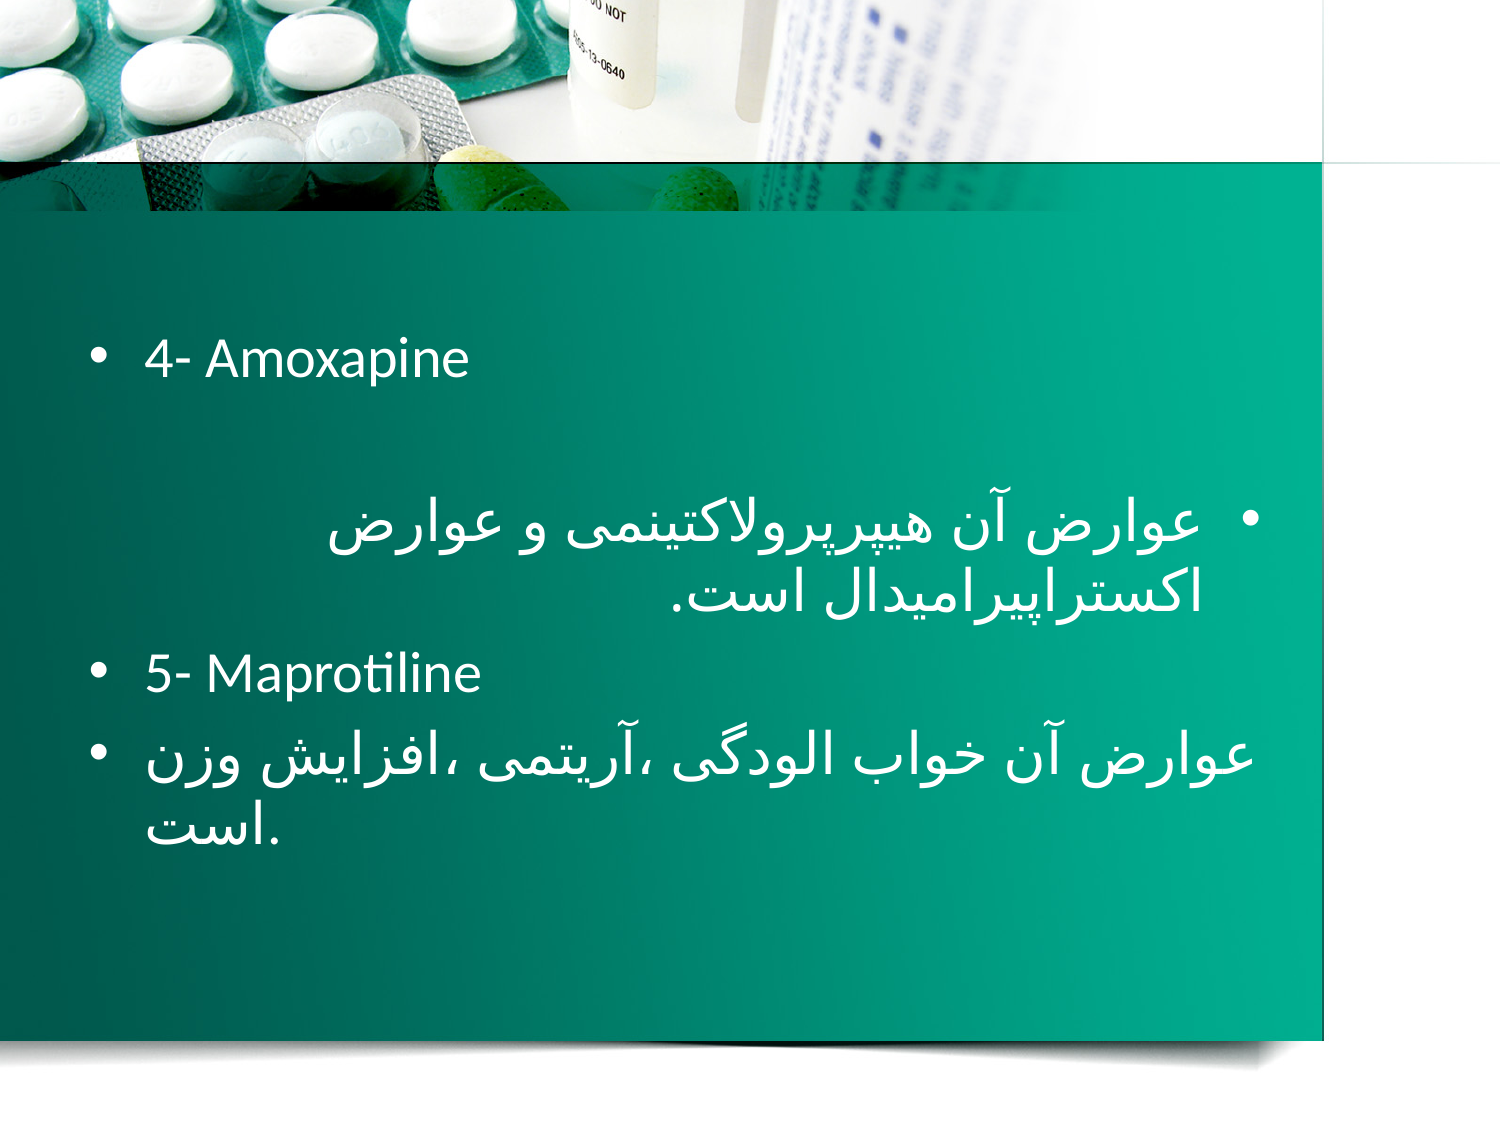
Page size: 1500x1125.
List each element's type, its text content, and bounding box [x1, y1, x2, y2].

picture [0, 0, 1500, 1125]
list 4- Amoxapine عوارض آن هیپرپرولاکتینمی و عوارض اکستراپیرامیدال است. 5- Maprotiline عوارض آن خواب الودگی ،آریتمی ،افزایش وزن است. [73, 311, 1277, 964]
